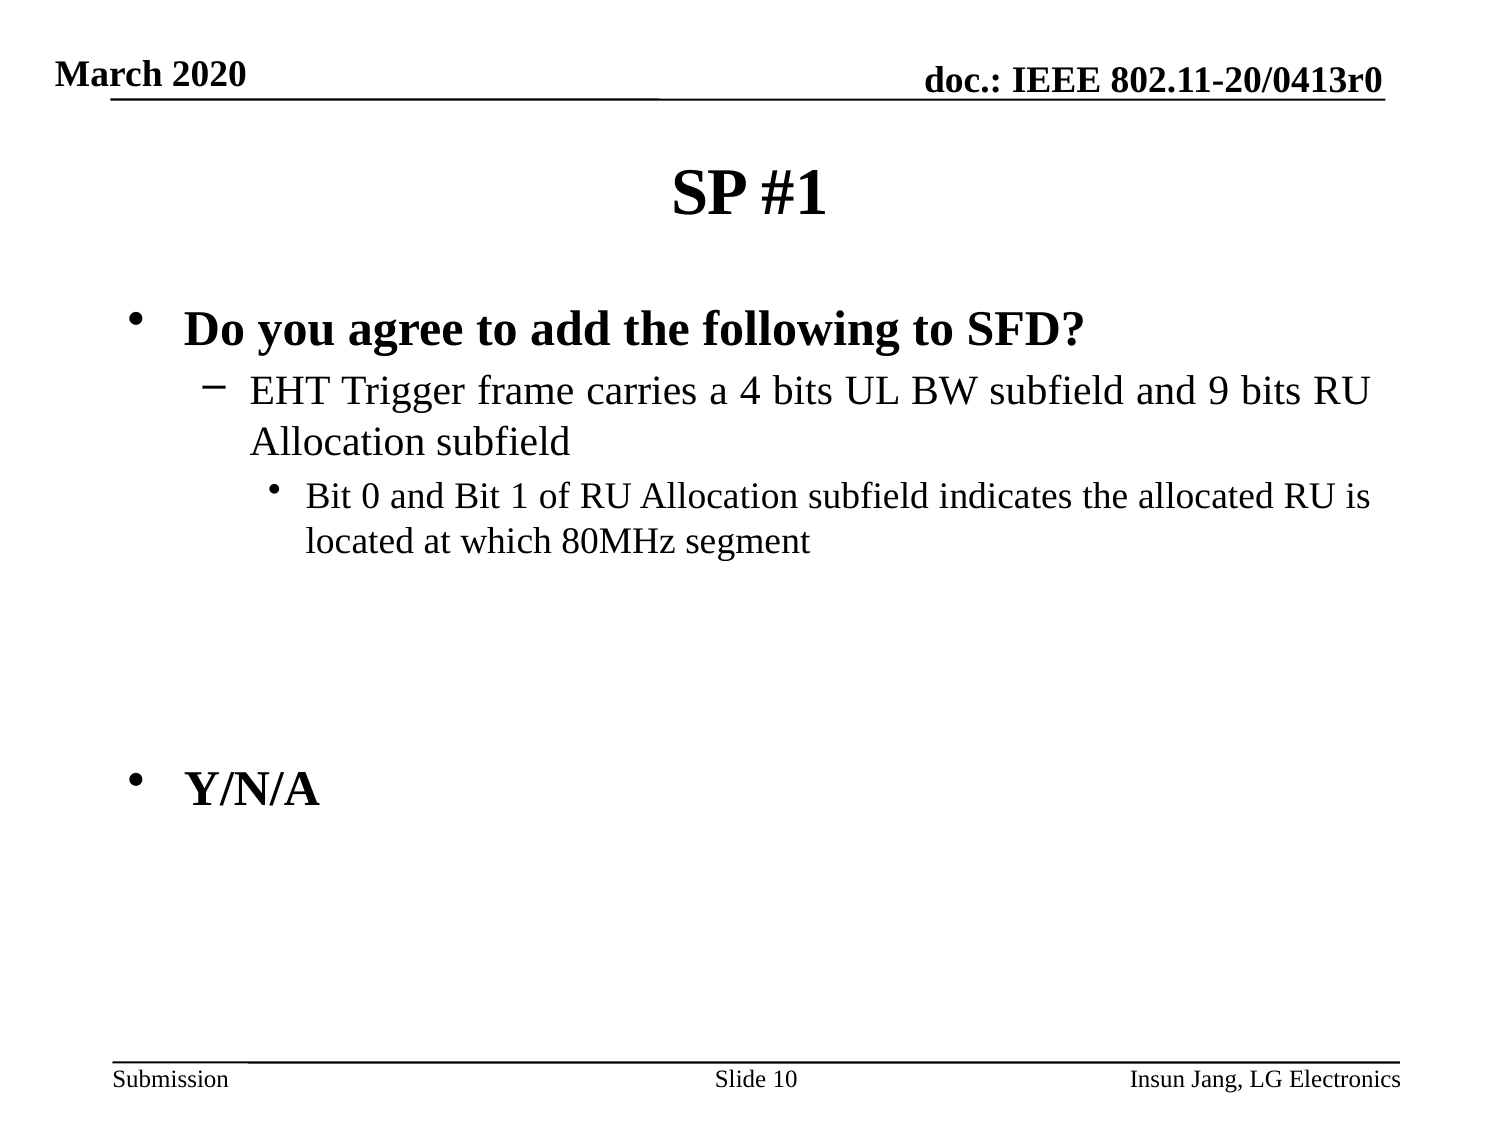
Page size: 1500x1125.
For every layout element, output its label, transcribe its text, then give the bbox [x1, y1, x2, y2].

title SP #1 [112, 112, 1388, 263]
slide_number Slide 10 [712, 1061, 800, 1093]
footer Insun Jang, LG Electronics [1125, 1061, 1402, 1093]
list Do you agree to add the following to SFD? EHT Trigger frame carries a 4 bits UL BW subfield and 9 bits RU Allocation subfield Bit 0 and Bit 1 of RU Allocation subfield indicates the allocated RU is located at which 80MHz segment Y/N/A [112, 287, 1388, 1000]
